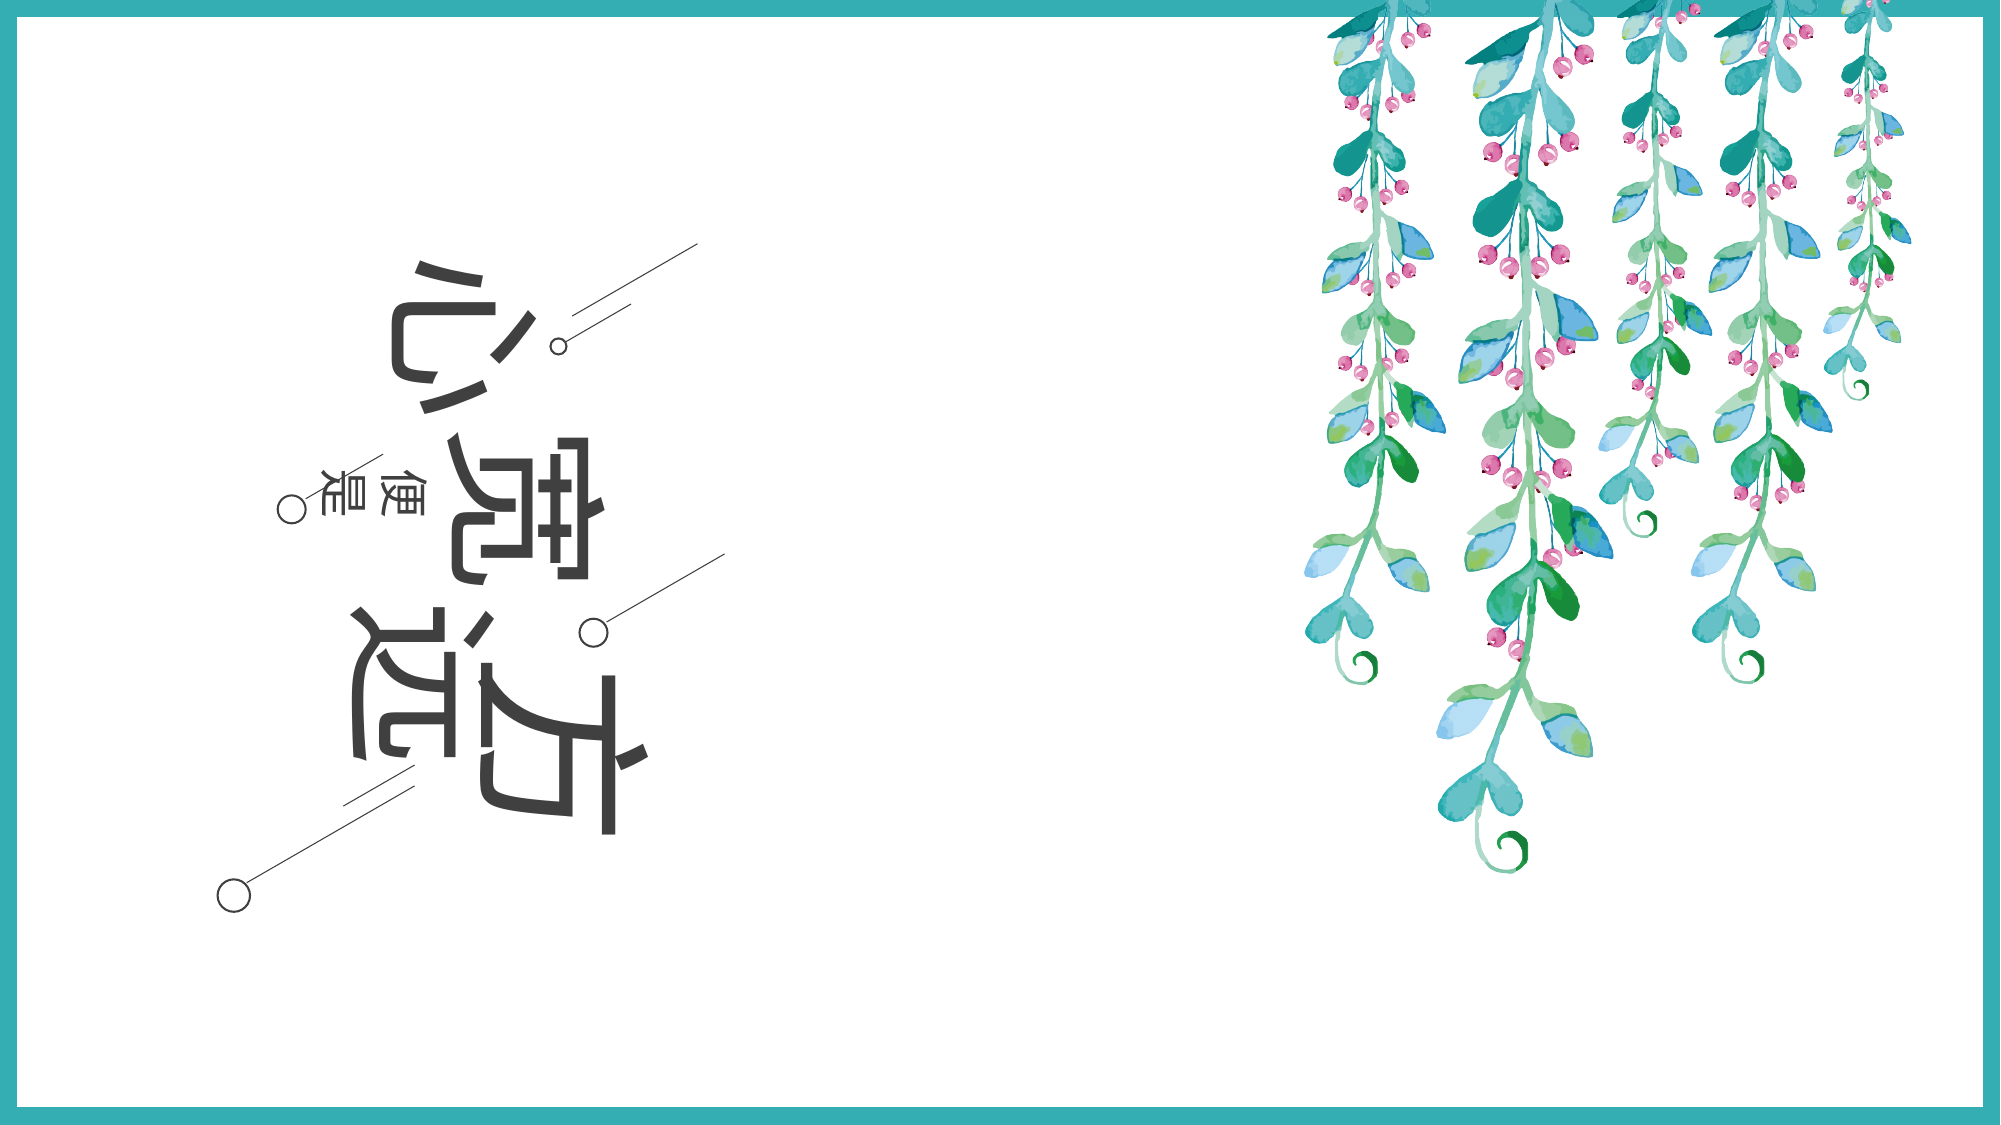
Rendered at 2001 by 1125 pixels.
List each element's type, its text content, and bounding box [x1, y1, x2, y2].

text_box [343, 765, 415, 807]
text_box 宽 [406, 411, 638, 644]
picture [1267, 0, 1938, 956]
text_box [549, 337, 568, 356]
text_box [216, 878, 252, 913]
text_box 方 [432, 649, 685, 886]
text_box 心 [345, 238, 577, 454]
text_box 远 [305, 585, 538, 822]
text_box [606, 553, 725, 623]
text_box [305, 454, 384, 499]
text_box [566, 304, 632, 342]
text_box 便 是 [352, 454, 443, 585]
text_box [246, 785, 415, 883]
text_box [578, 617, 609, 648]
text_box [7, 8, 1993, 1117]
text_box [276, 494, 307, 525]
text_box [571, 243, 698, 317]
